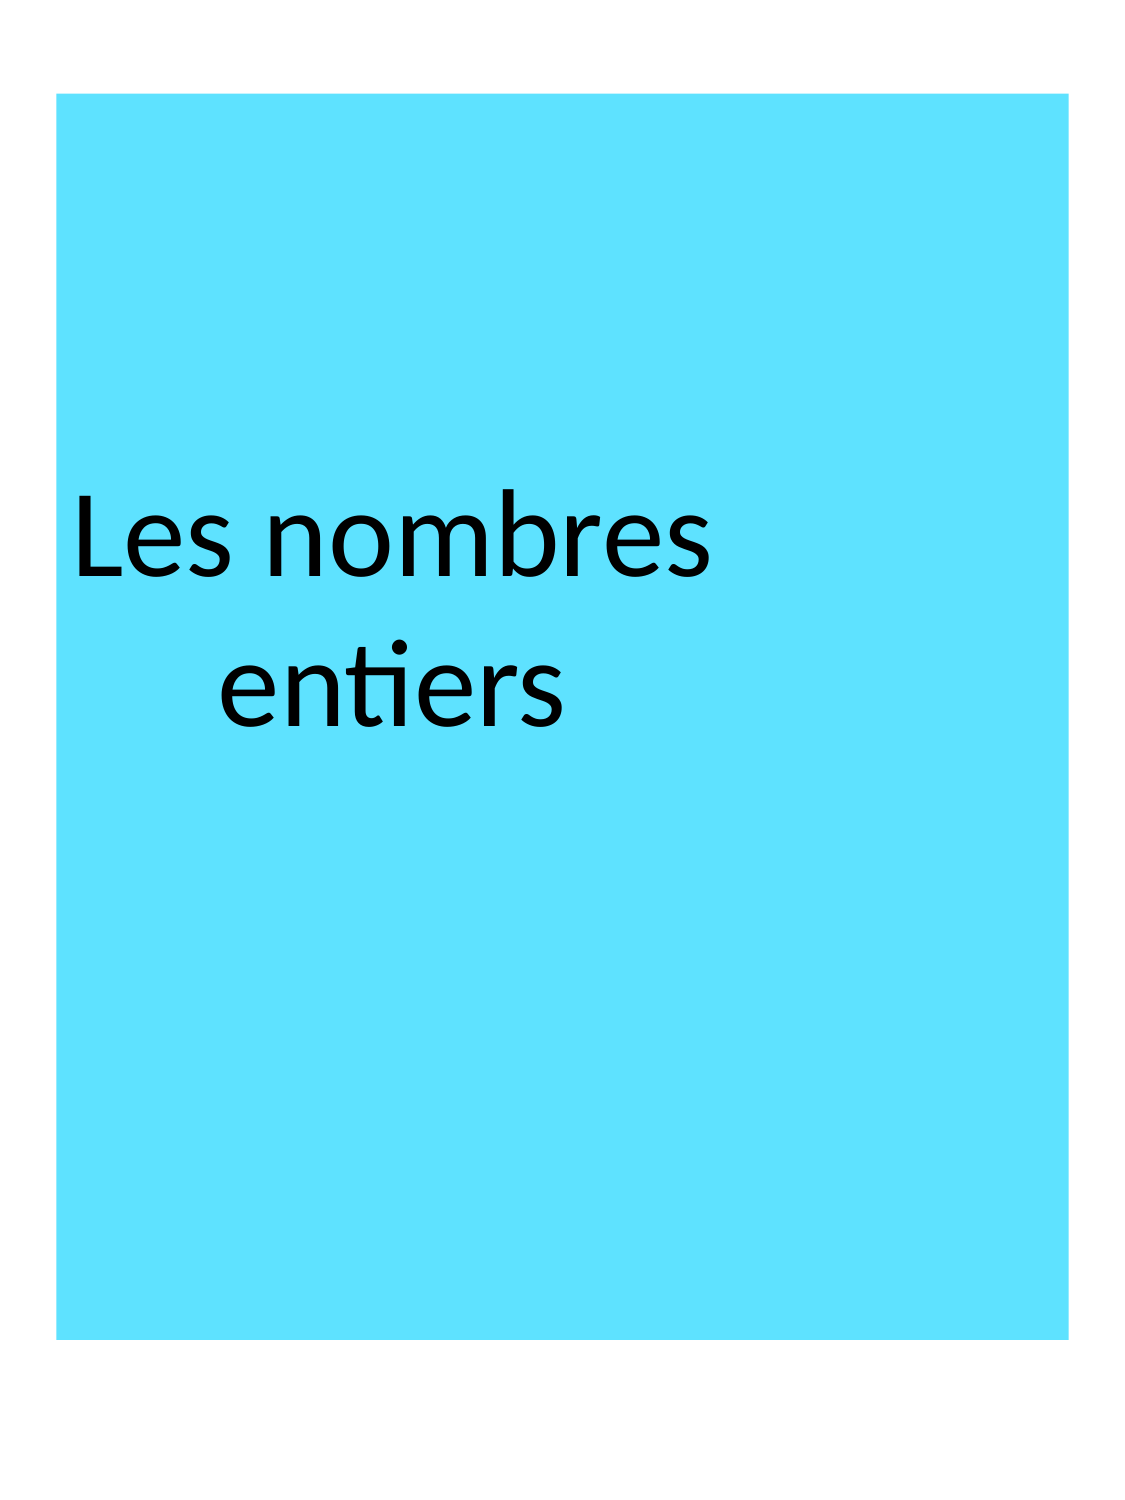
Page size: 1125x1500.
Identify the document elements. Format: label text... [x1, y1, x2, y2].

list Les nombres entiers [56, 93, 1069, 1340]
